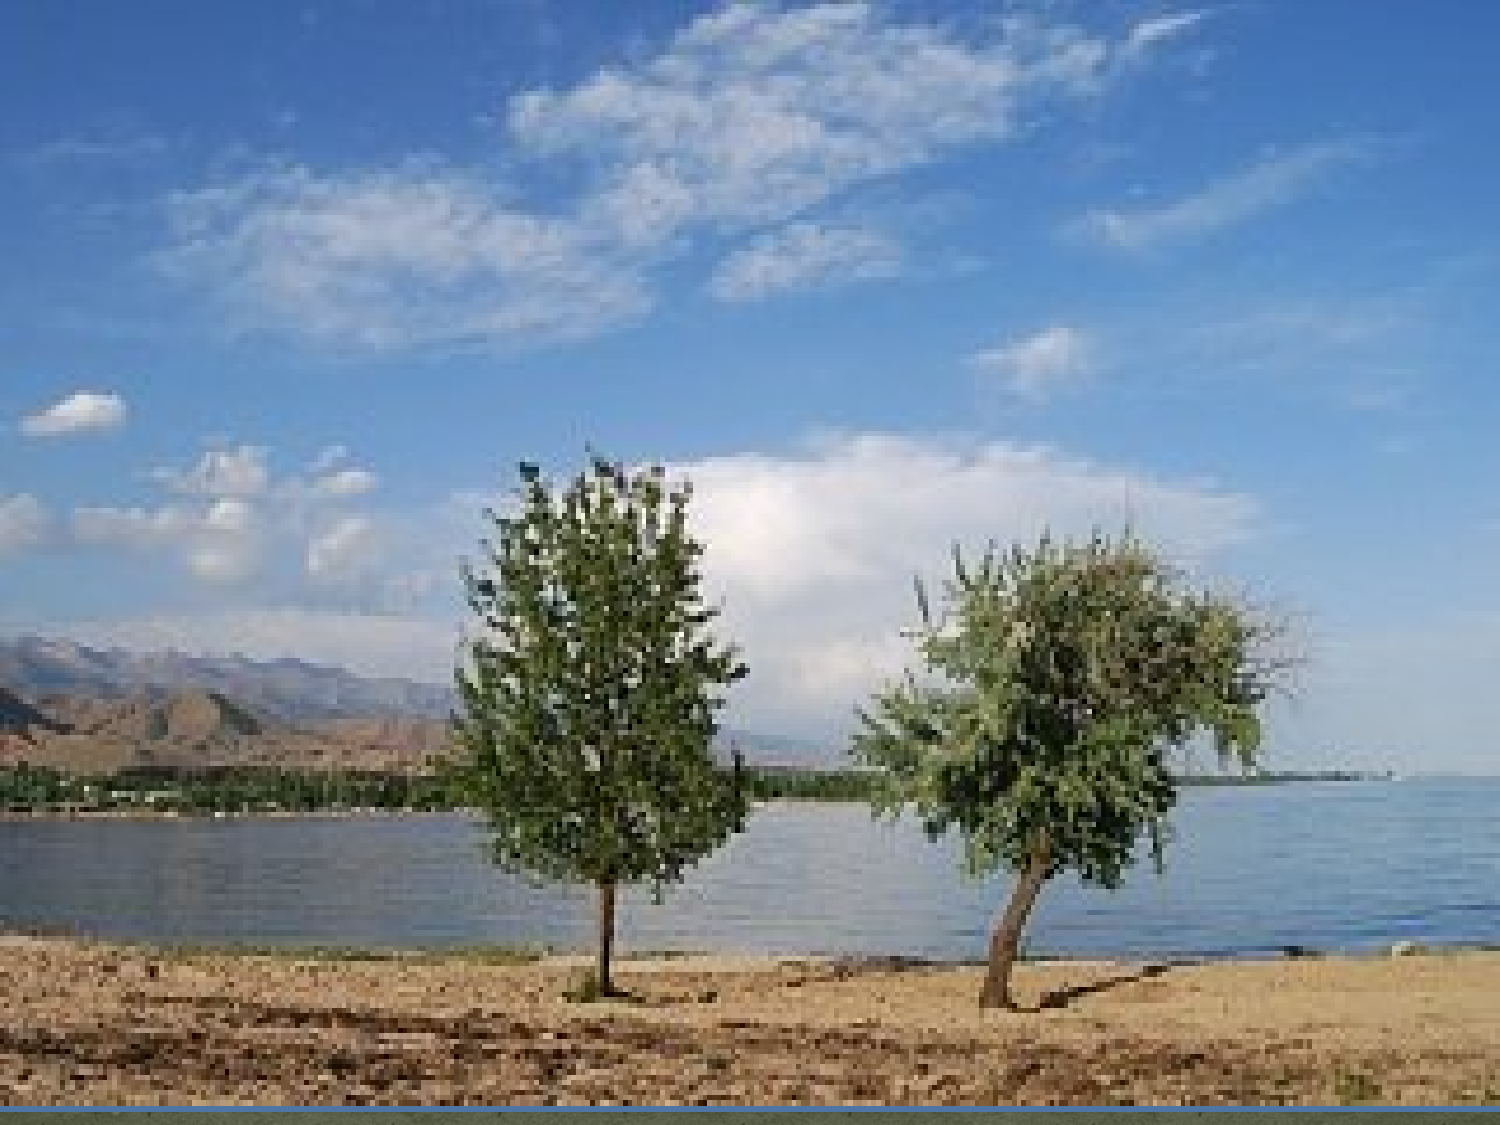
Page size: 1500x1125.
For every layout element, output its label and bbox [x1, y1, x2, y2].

list [3, 3, 1498, 1103]
